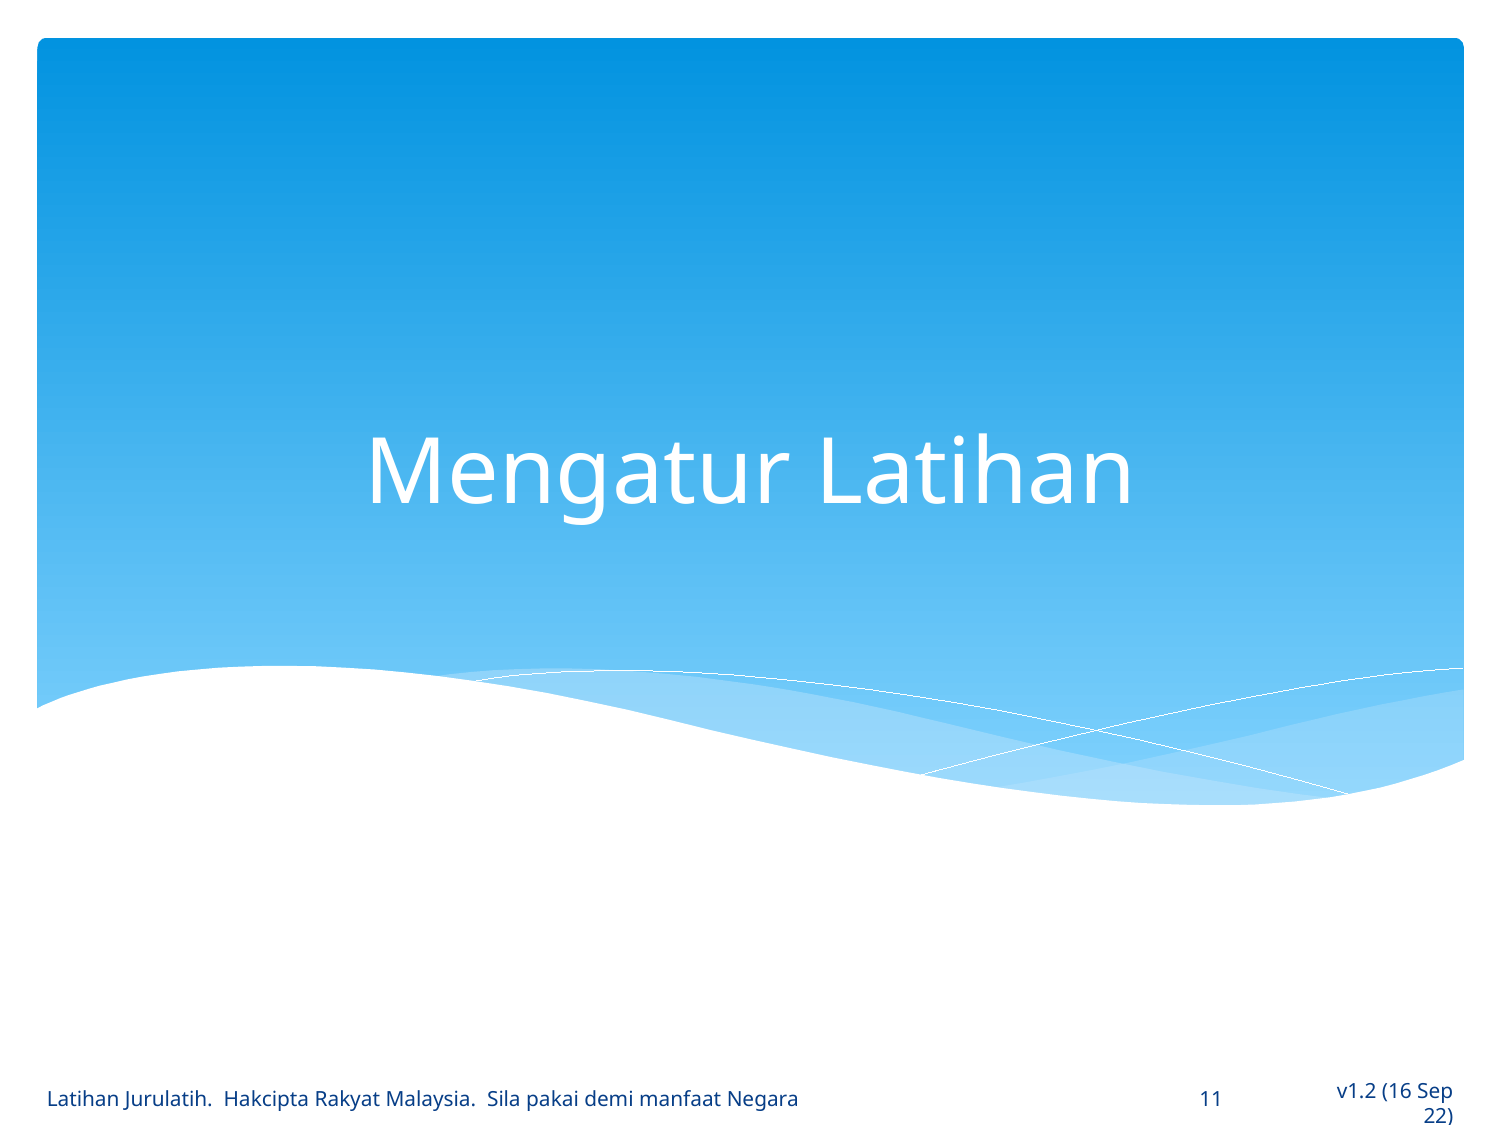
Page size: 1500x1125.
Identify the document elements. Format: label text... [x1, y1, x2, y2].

slide_number 11 [1163, 1080, 1259, 1120]
footer Latihan Jurulatih. Hakcipta Rakyat Malaysia. Sila pakai demi manfaat Negara [31, 1080, 1112, 1120]
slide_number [1295, 1080, 1469, 1125]
title Mengatur Latihan [113, 404, 1389, 655]
